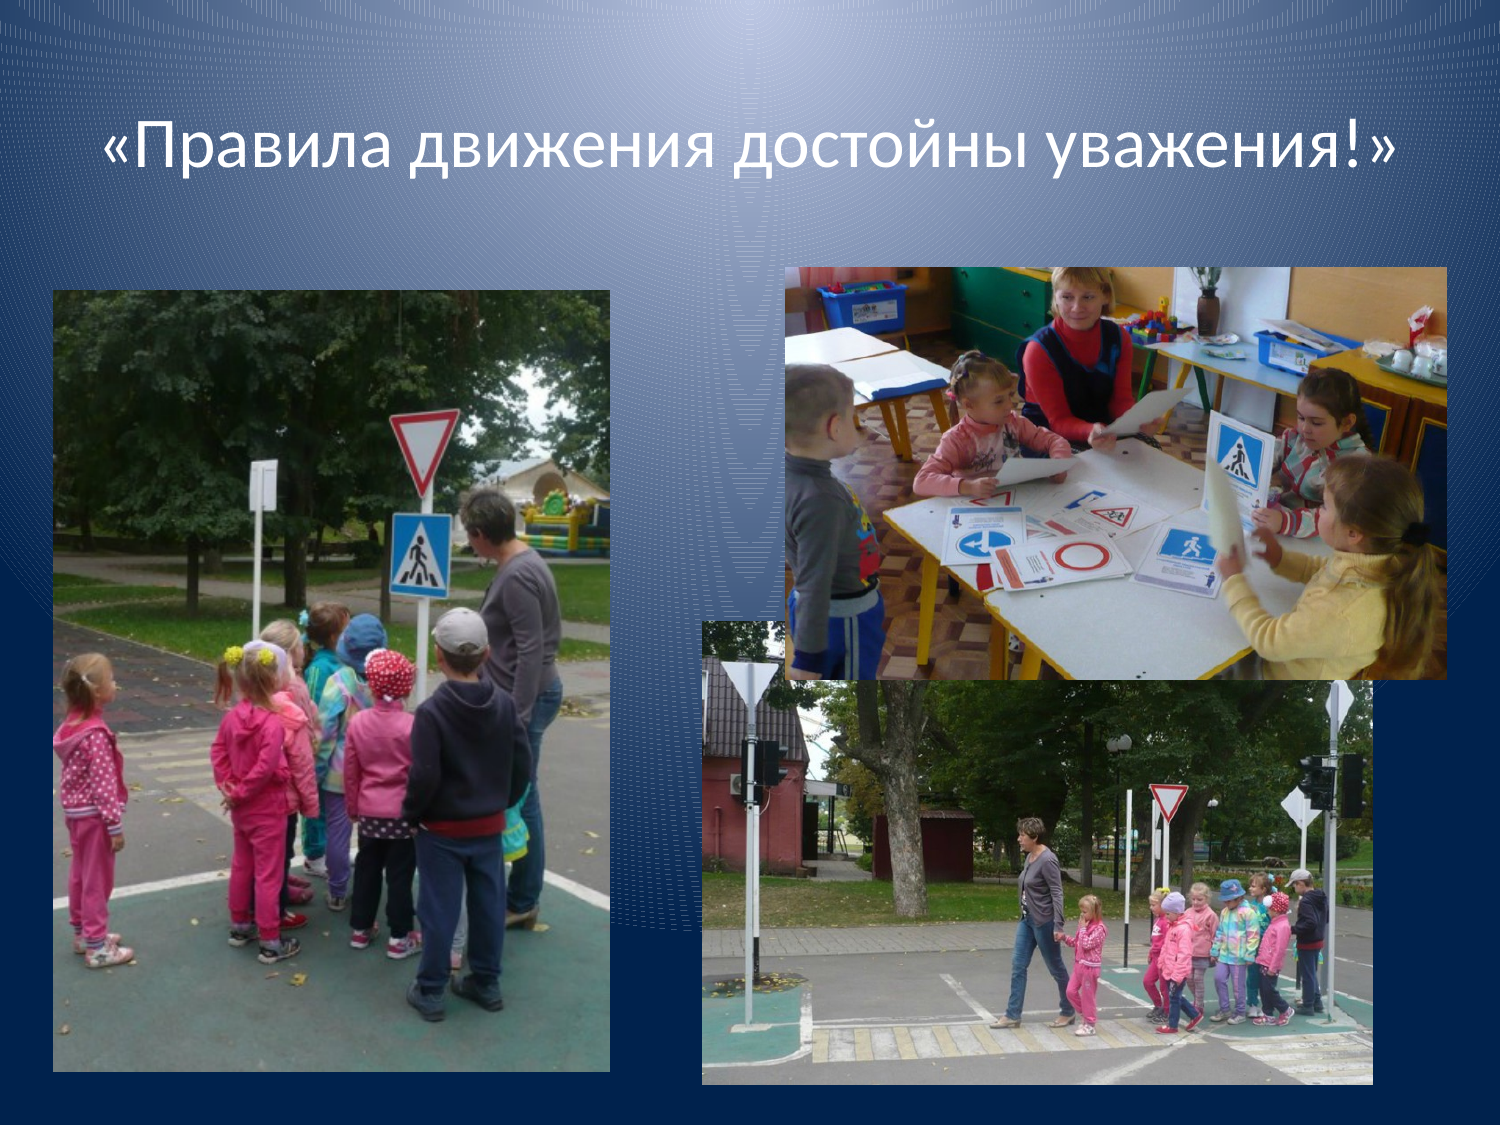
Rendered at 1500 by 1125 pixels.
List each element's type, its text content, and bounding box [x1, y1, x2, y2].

picture [52, 290, 610, 1073]
picture [702, 266, 1447, 1085]
title «Правила движения достойны уважения!» [75, 45, 1425, 233]
